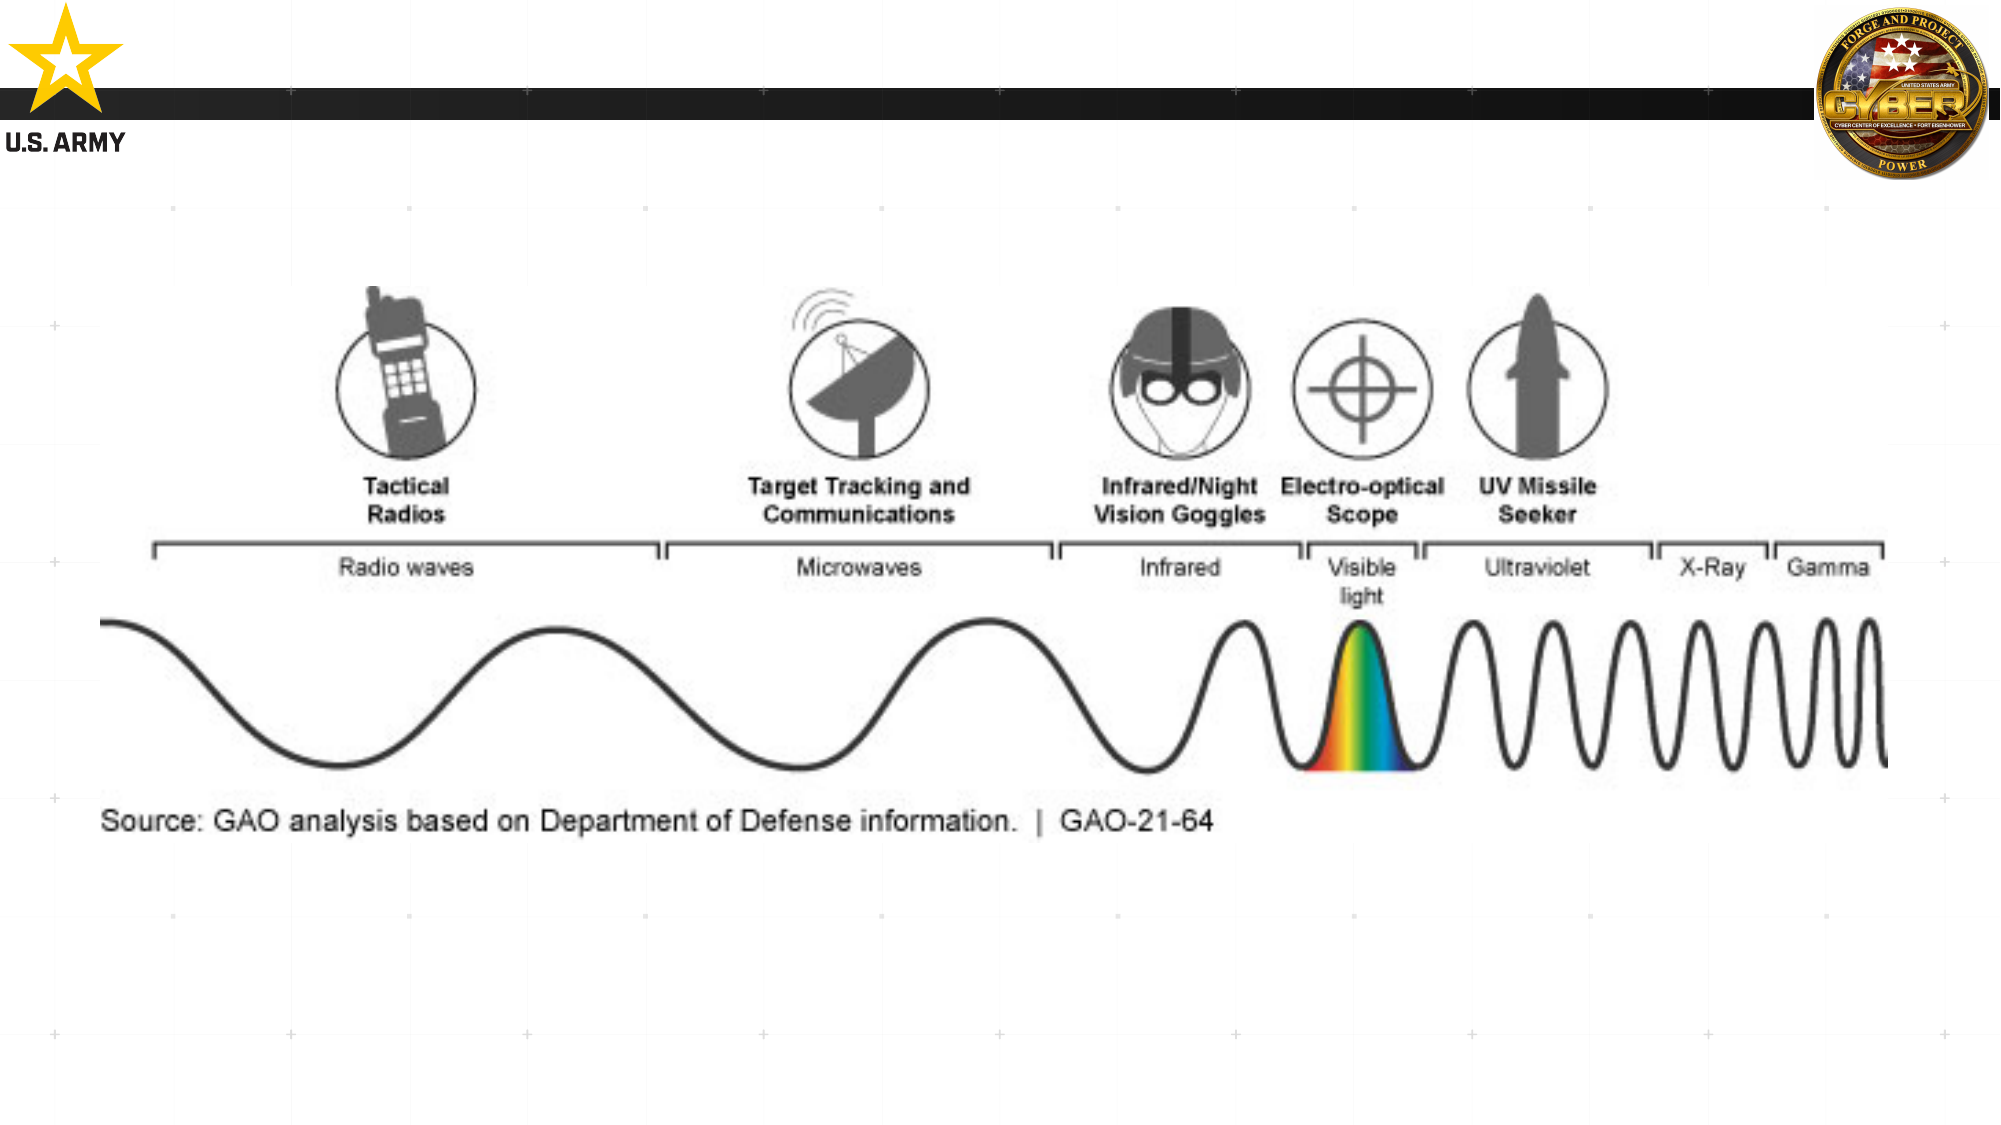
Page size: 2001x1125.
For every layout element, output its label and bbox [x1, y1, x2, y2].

picture [100, 286, 1888, 843]
picture [6, 1, 126, 152]
picture [1814, 5, 1989, 180]
